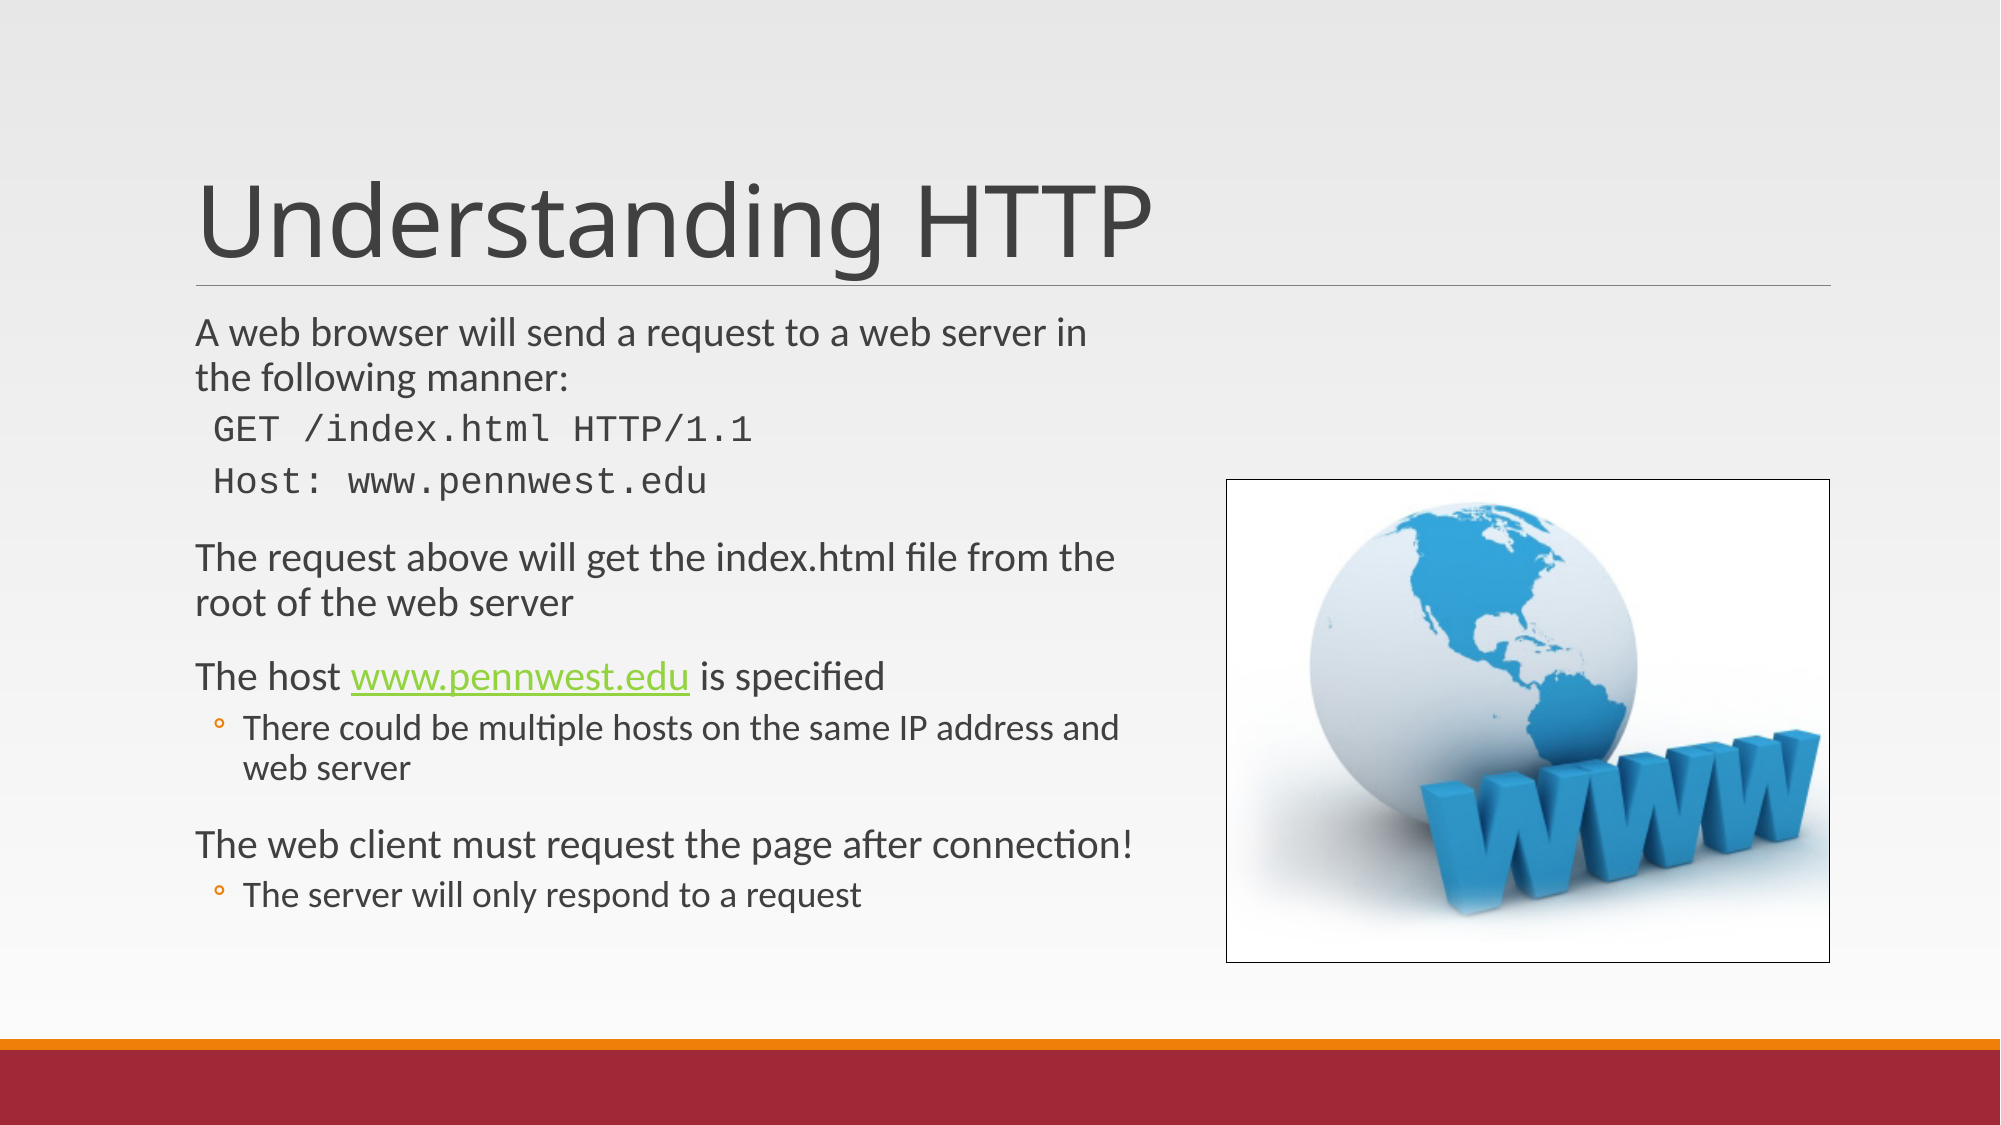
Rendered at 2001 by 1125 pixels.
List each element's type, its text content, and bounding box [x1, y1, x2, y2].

title Understanding HTTP [180, 47, 1830, 285]
picture [1226, 479, 1831, 964]
list A web browser will send a request to a web server in the following manner: GET /index.html HTTP/1.1 Host: www.pennwest.edu The request above will get the index.html file from the root of the web server The host www.pennwest.edu is specified There could be multiple hosts on the same IP address and web server The web client must request the page after connection! The server will only respond to a request [180, 302, 1150, 963]
